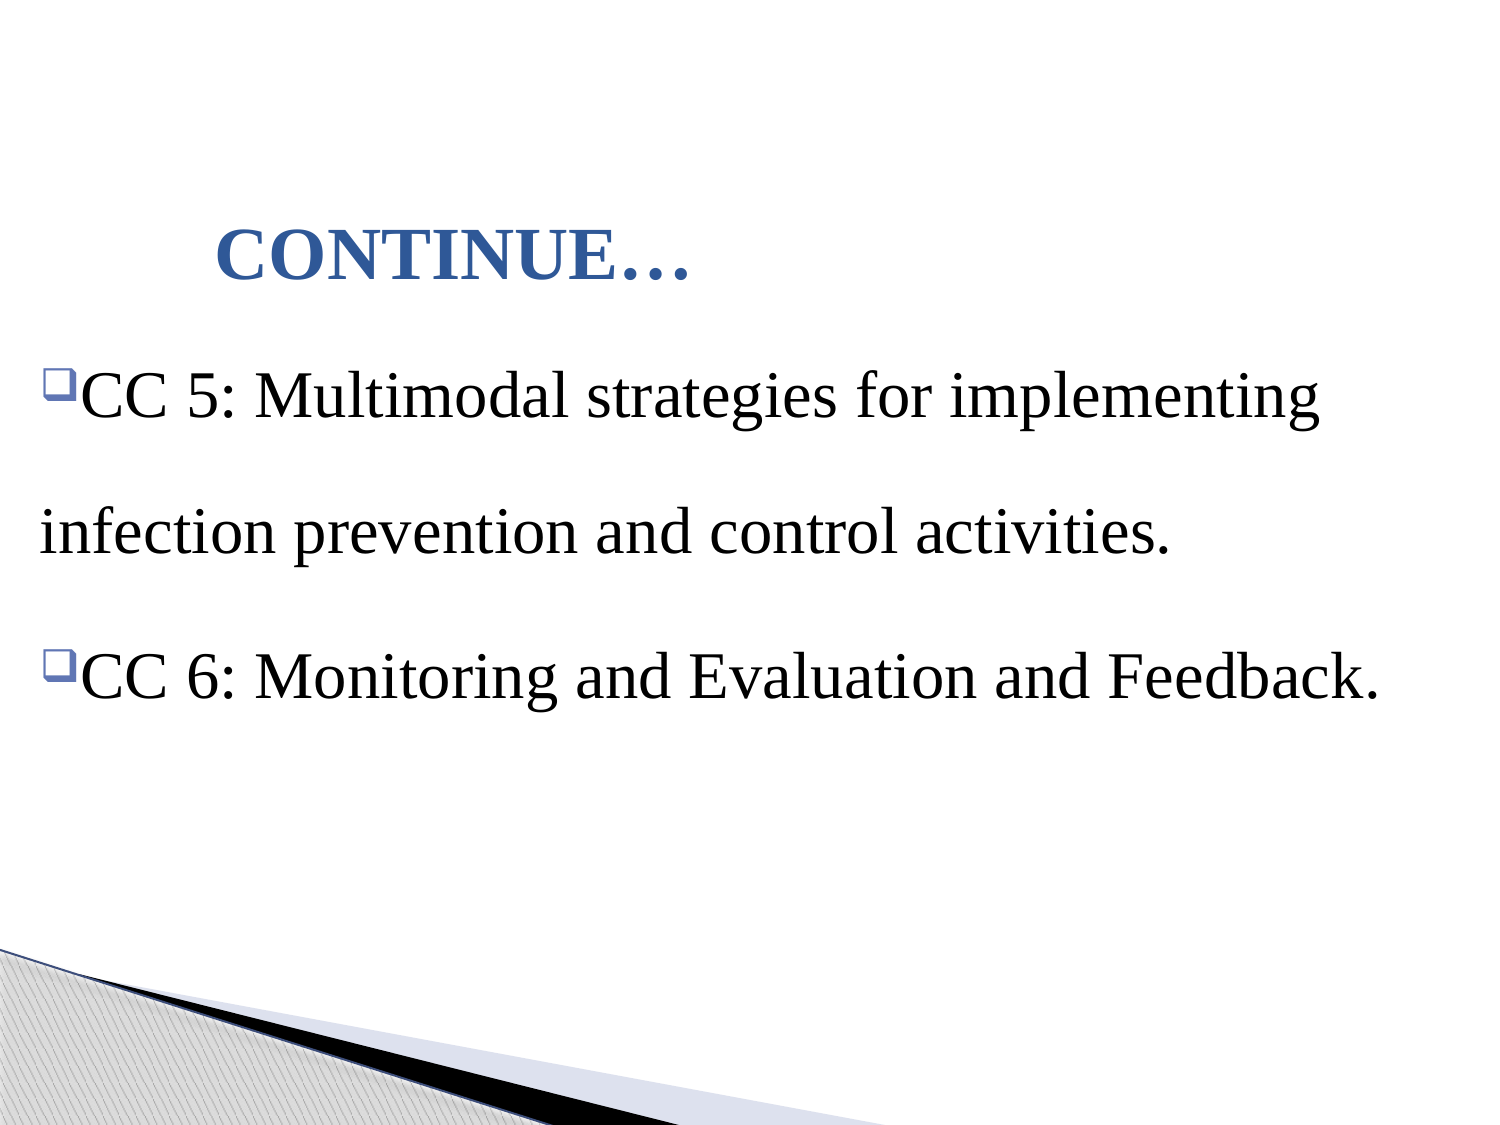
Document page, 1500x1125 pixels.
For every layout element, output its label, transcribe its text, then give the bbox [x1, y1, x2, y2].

title CONTINUE… [200, 187, 750, 313]
list CC 5: Multimodal strategies for implementing infection prevention and control activities. CC 6: Monitoring and Evaluation and Feedback. [24, 287, 1450, 850]
